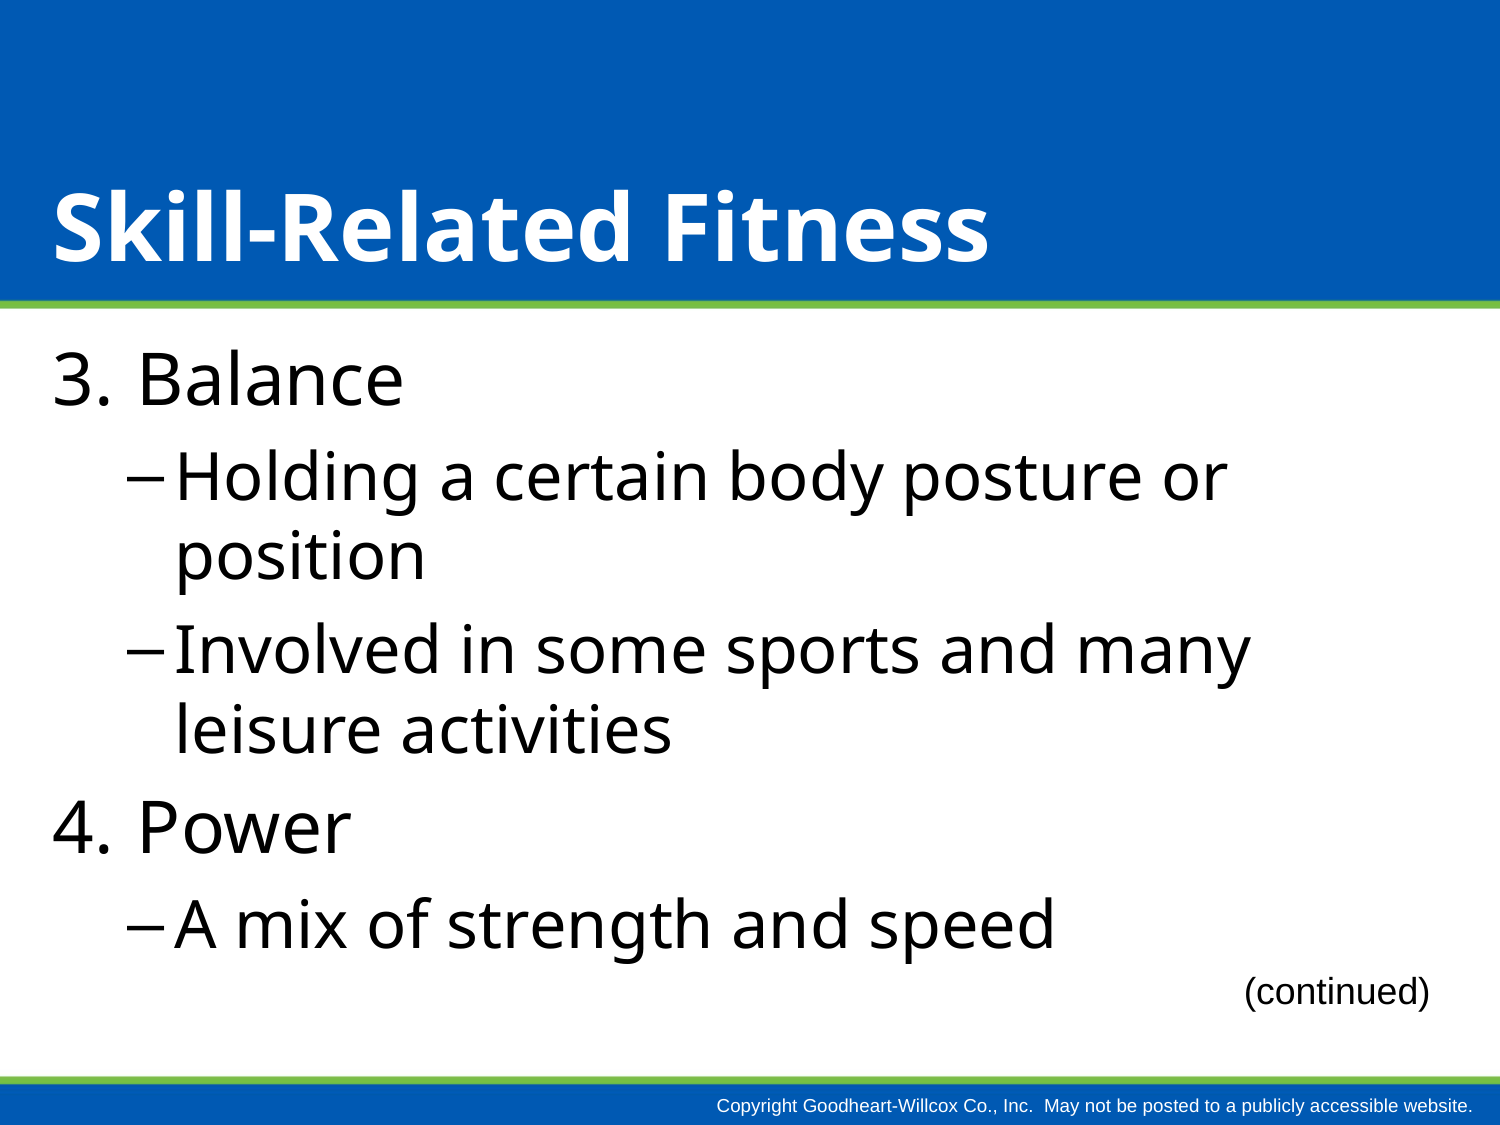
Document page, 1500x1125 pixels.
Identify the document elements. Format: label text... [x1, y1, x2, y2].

picture [0, 0, 1500, 1125]
list Balance Holding a certain body posture or position Involved in some sports and many leisure activities Power A mix of strength and speed [37, 324, 1463, 1063]
title Skill-Related Fitness [37, 39, 1463, 288]
text_box (continued) [1228, 959, 1450, 1020]
